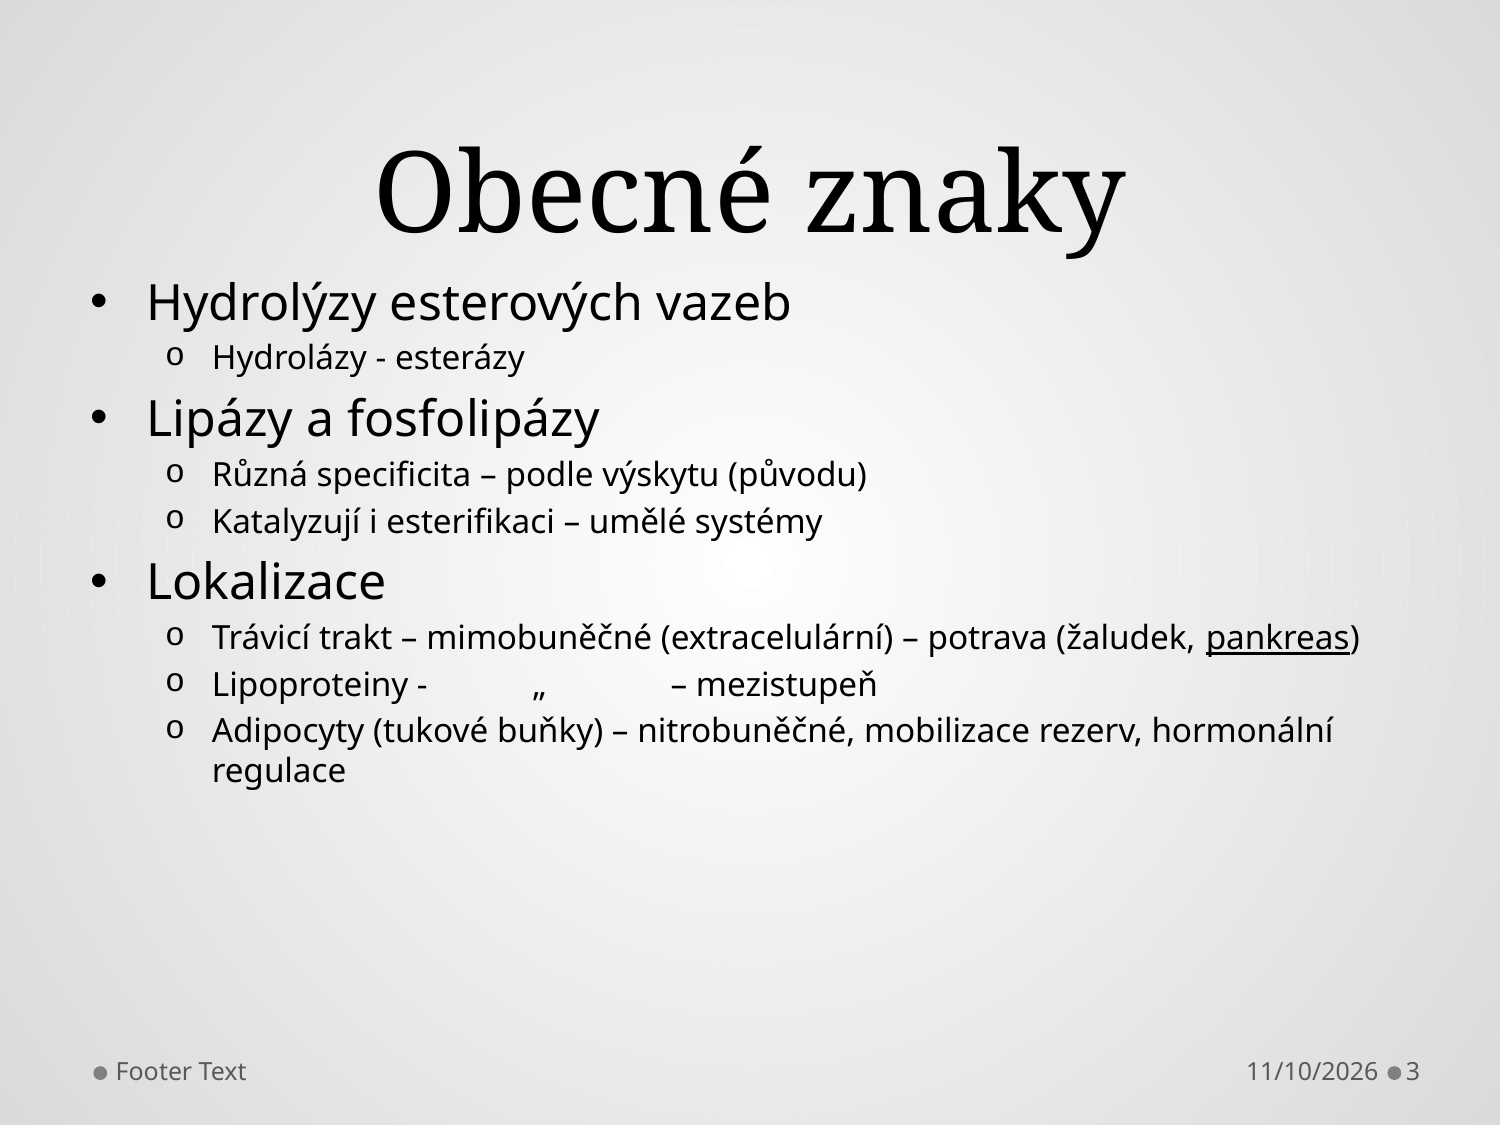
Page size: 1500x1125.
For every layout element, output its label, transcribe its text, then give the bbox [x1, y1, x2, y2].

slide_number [1043, 1042, 1386, 1103]
slide_number 3 [1401, 1042, 1494, 1103]
list Hydrolýzy esterových vazeb Hydrolázy - esterázy Lipázy a fosfolipázy Různá specificita – podle výskytu (původu) Katalyzují i esterifikaci – umělé systémy Lokalizace Trávicí trakt – mimobuněčné (extracelulární) – potrava (žaludek, pankreas) Lipoproteiny - „ – mezistupeň Adipocyty (tukové buňky) – nitrobuněčné, mobilizace rezerv, hormonální regulace [75, 262, 1425, 1005]
title Obecné znaky [75, 0, 1425, 262]
footer Footer Text [108, 1042, 576, 1103]
